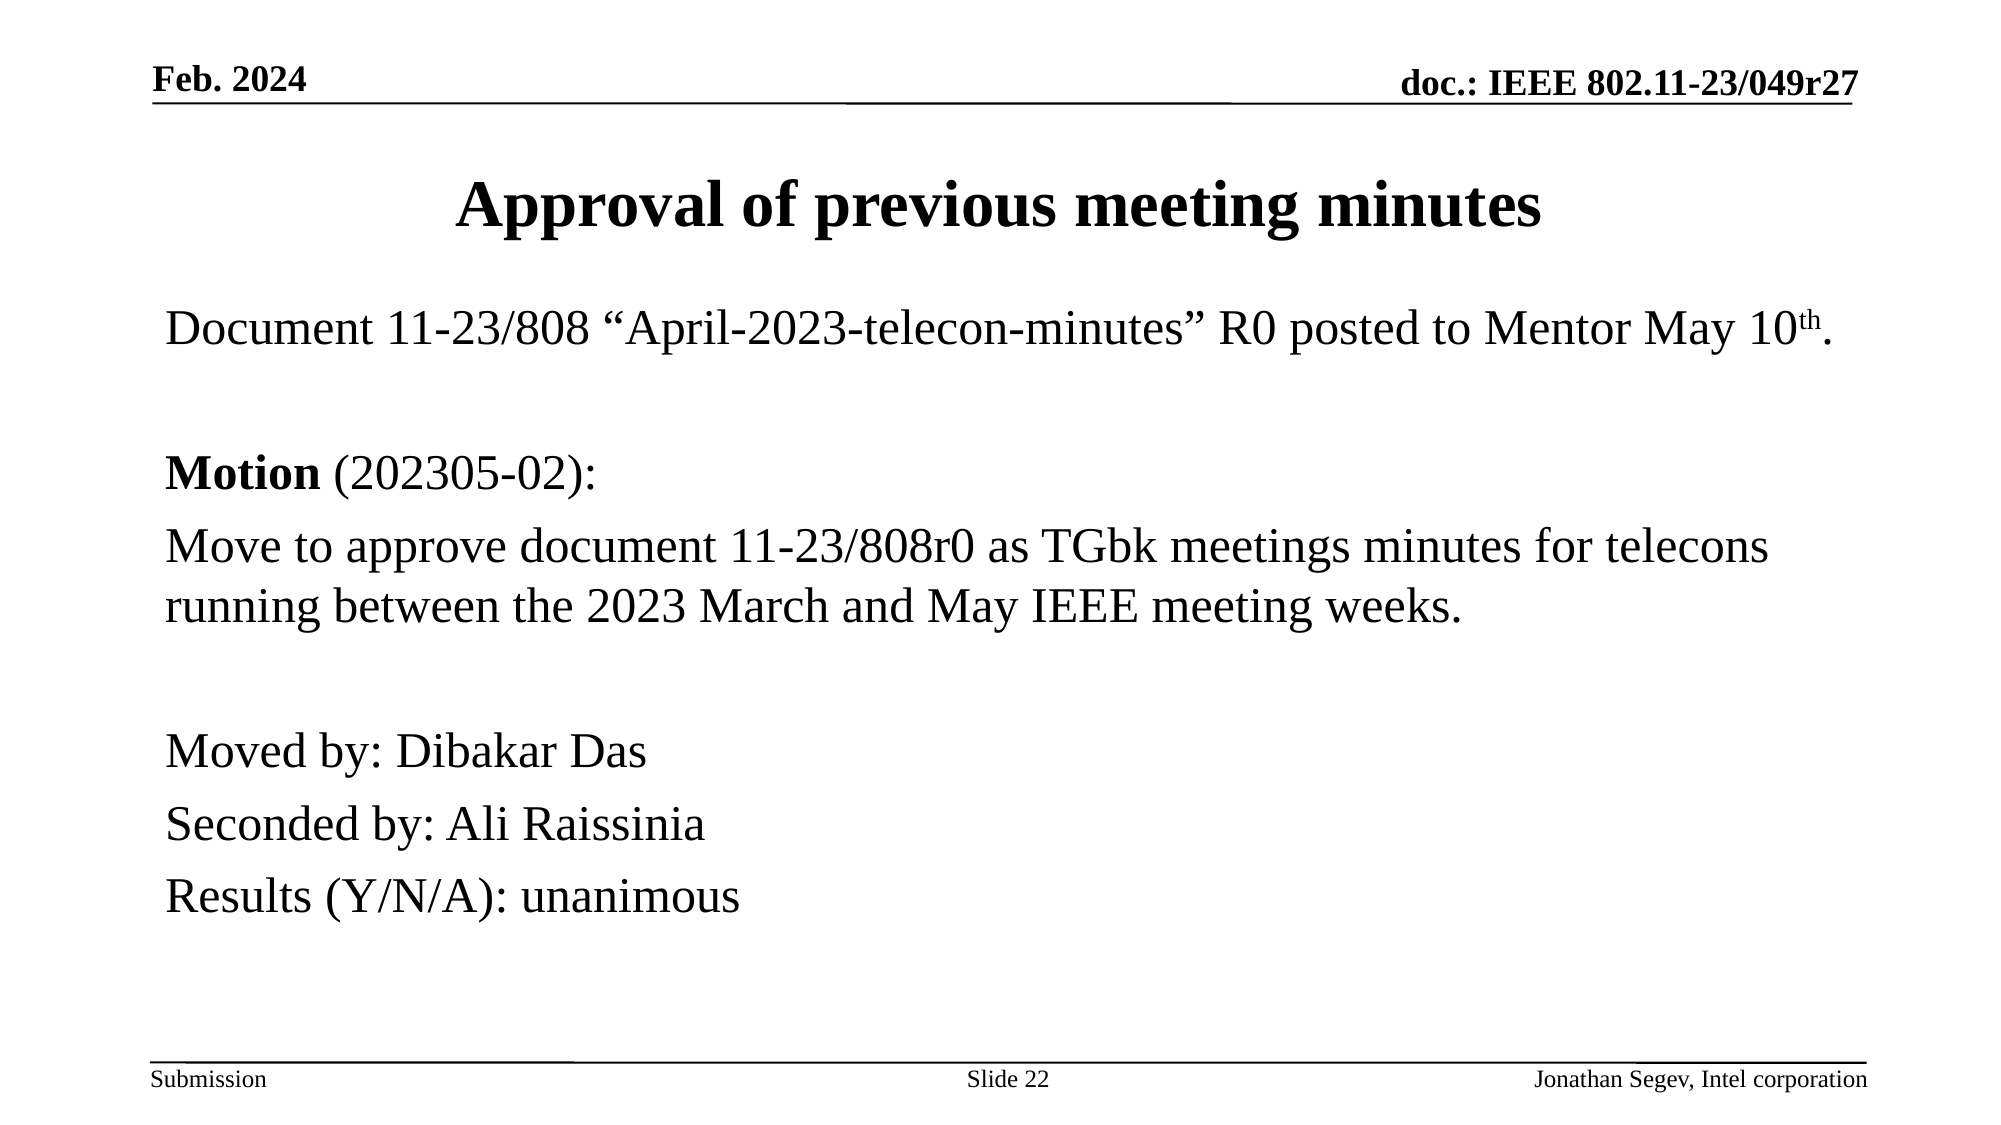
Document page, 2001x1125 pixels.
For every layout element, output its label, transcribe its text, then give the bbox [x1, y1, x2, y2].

footer Jonathan Segev, Intel corporation [1171, 1061, 1869, 1093]
list Document 11-23/808 “April-2023-telecon-minutes” R0 posted to Mentor May 10th. Motion (202305-02): Move to approve document 11-23/808r0 as TGbk meetings minutes for telecons running between the 2023 March and May IEEE meeting weeks. Moved by: Dibakar Das Seconded by: Ali Raissinia Results (Y/N/A): unanimous [149, 286, 1850, 1000]
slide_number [152, 54, 563, 100]
title Approval of previous meeting minutes [149, 112, 1850, 286]
slide_number Slide 22 [950, 1061, 1067, 1123]
